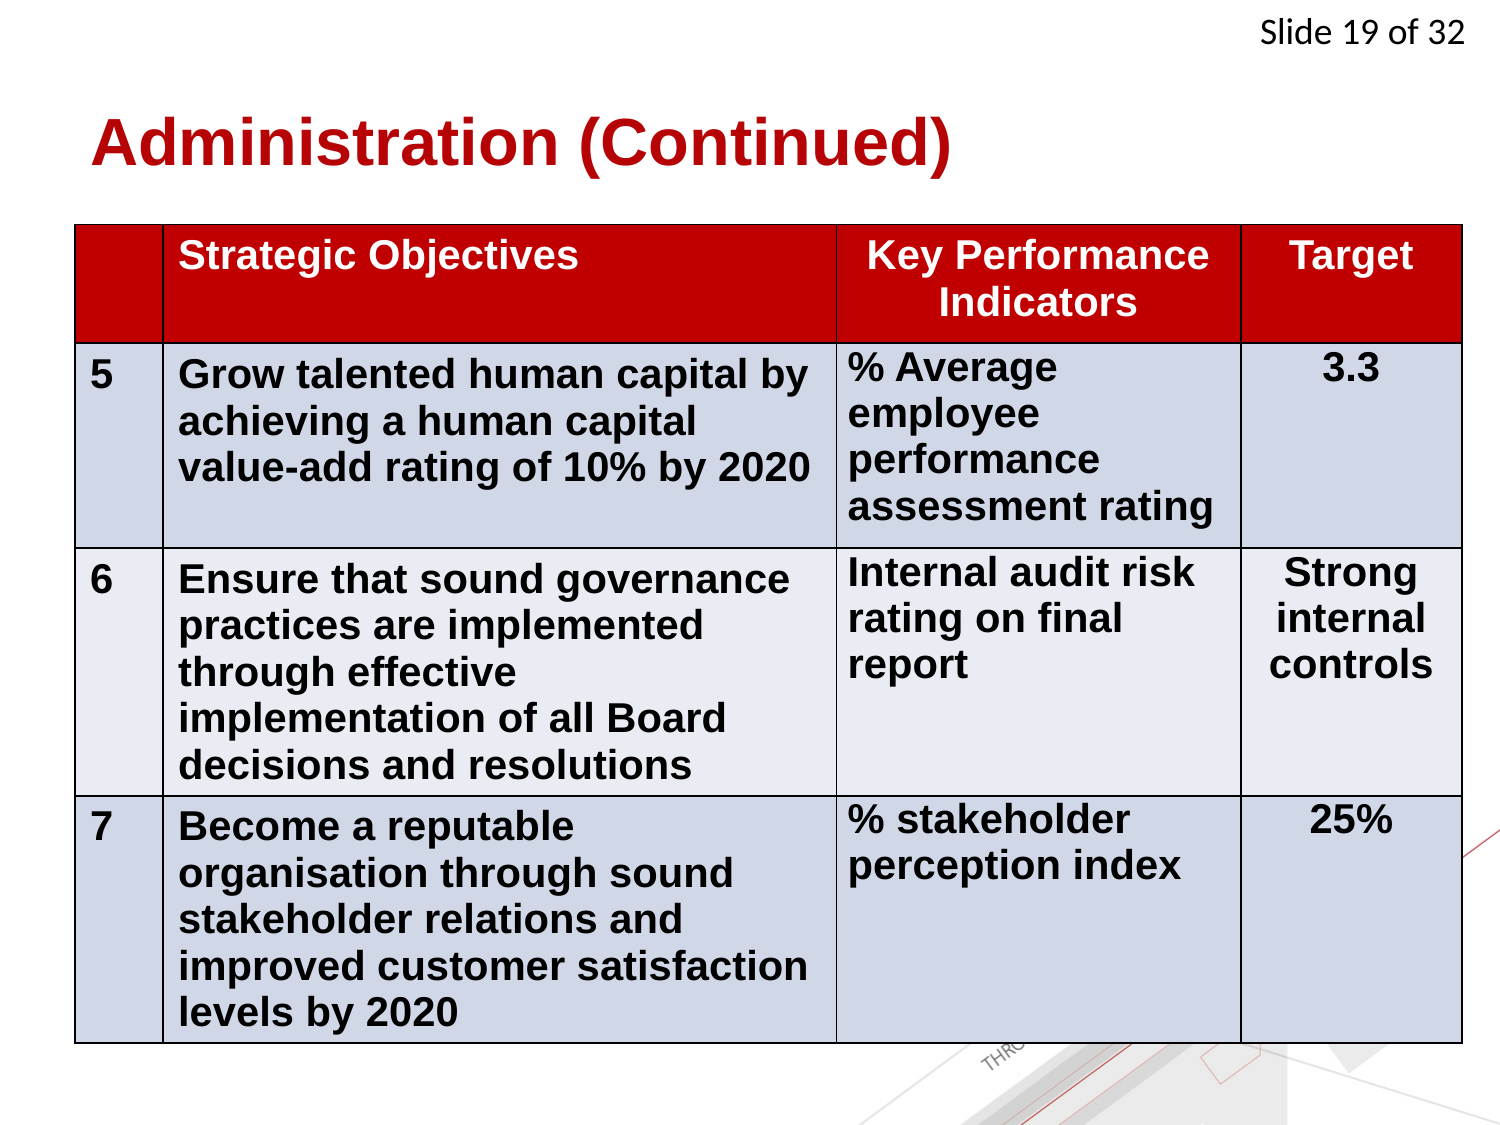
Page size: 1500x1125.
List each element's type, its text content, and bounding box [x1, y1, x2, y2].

table_cell 25% [1242, 797, 1461, 1042]
table_cell % stakeholder perception index [837, 797, 1240, 1042]
table_cell % Average employee performance assessment rating [837, 344, 1240, 547]
table_cell 5 [76, 344, 162, 547]
table_cell 6 [76, 549, 162, 795]
table_cell 7 [76, 797, 162, 1042]
table_cell Grow talented human capital by achieving a human capital value-add rating of 10% by 2020 [164, 344, 836, 547]
table_header Key Performance Indicators [837, 225, 1240, 342]
table_cell Strong internal controls [1242, 549, 1461, 795]
table_cell 3.3 [1242, 344, 1461, 547]
table_cell Ensure that sound governance practices are implemented through effective implementation of all Board decisions and resolutions [164, 549, 836, 795]
table_cell Become a reputable organisation through sound stakeholder relations and improved customer satisfaction levels by 2020 [164, 797, 836, 1042]
table_cell Internal audit risk rating on final report [837, 549, 1240, 795]
table_header Target [1242, 225, 1461, 342]
table_header [76, 225, 162, 342]
title Administration (Continued) [75, 45, 1425, 224]
table_header Strategic Objectives [164, 225, 836, 342]
picture [0, 0, 1500, 1125]
